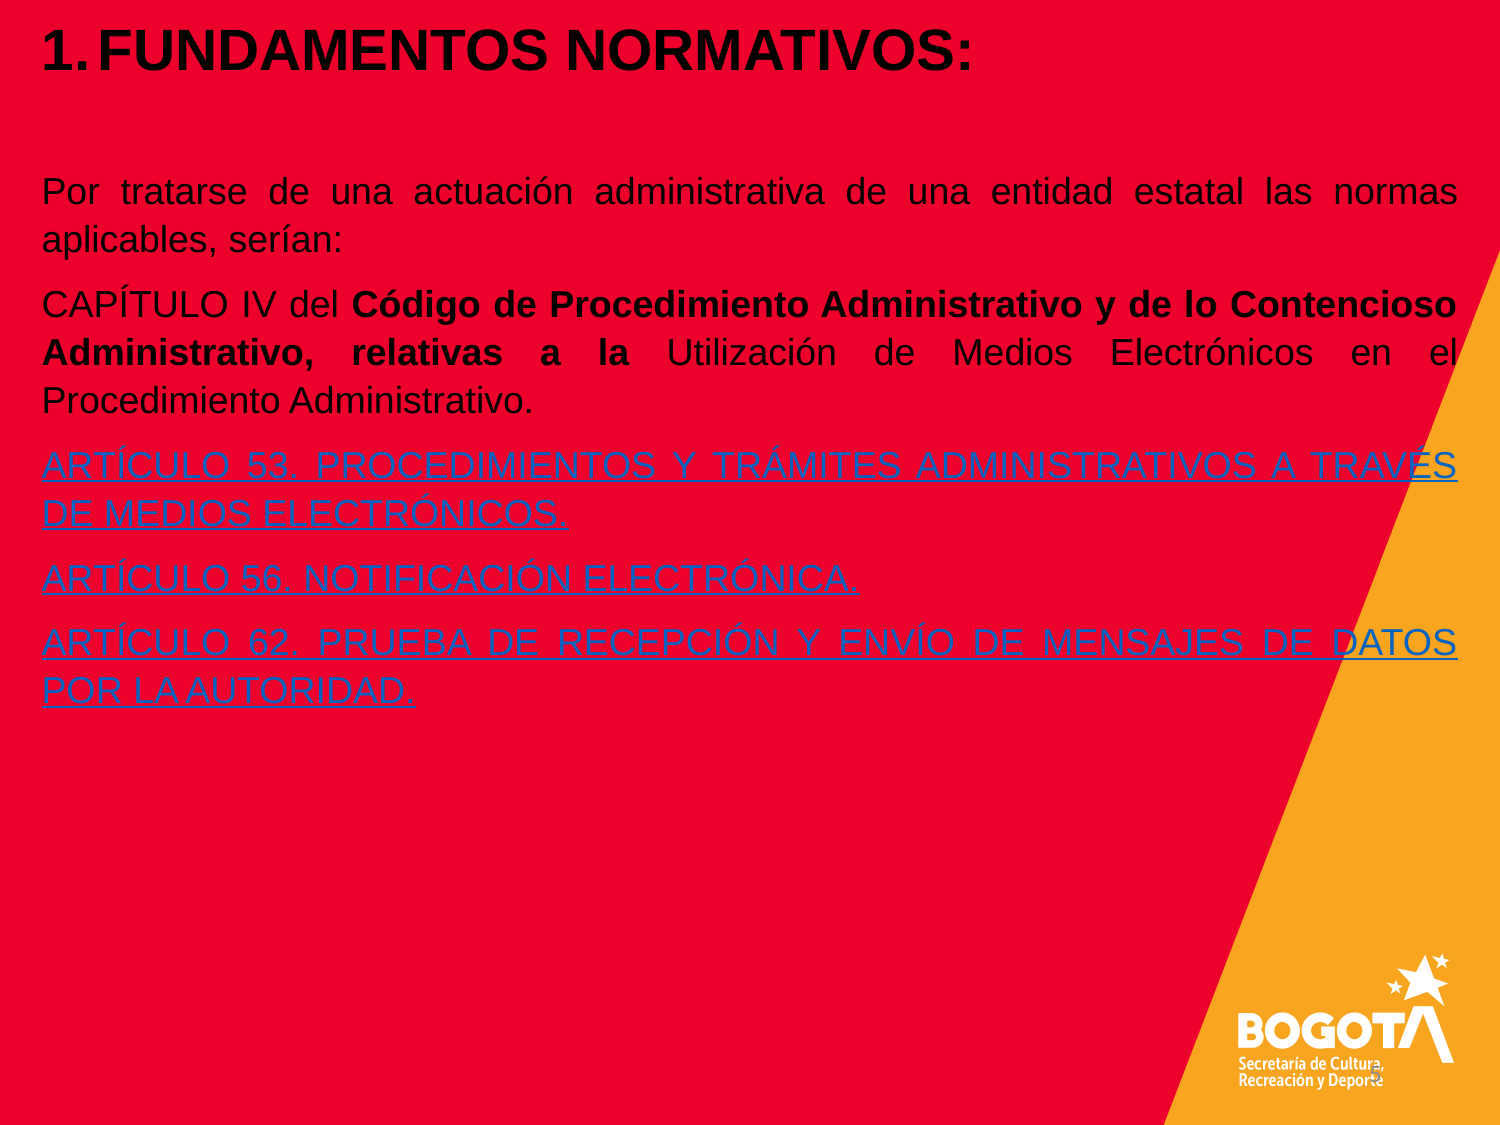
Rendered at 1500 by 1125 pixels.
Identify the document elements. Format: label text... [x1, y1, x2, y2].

slide_number 5 [1059, 1042, 1397, 1103]
text_box FUNDAMENTOS NORMATIVOS: Por tratarse de una actuación administrativa de una entidad estatal las normas aplicables, serían: CAPÍTULO IV del Código de Procedimiento Administrativo y de lo Contencioso Administrativo, relativas a la Utilización de Medios Electrónicos en el Procedimiento Administrativo. ARTÍCULO 53. PROCEDIMIENTOS Y TRÁMITES ADMINISTRATIVOS A TRAVÉS DE MEDIOS ELECTRÓNICOS. ARTÍCULO 56. NOTIFICACIÓN ELECTRÓNICA. ARTÍCULO 62. PRUEBA DE RECEPCIÓN Y ENVÍO DE MENSAJES DE DATOS POR LA AUTORIDAD. [26, 0, 1474, 719]
picture [0, 0, 1500, 1125]
